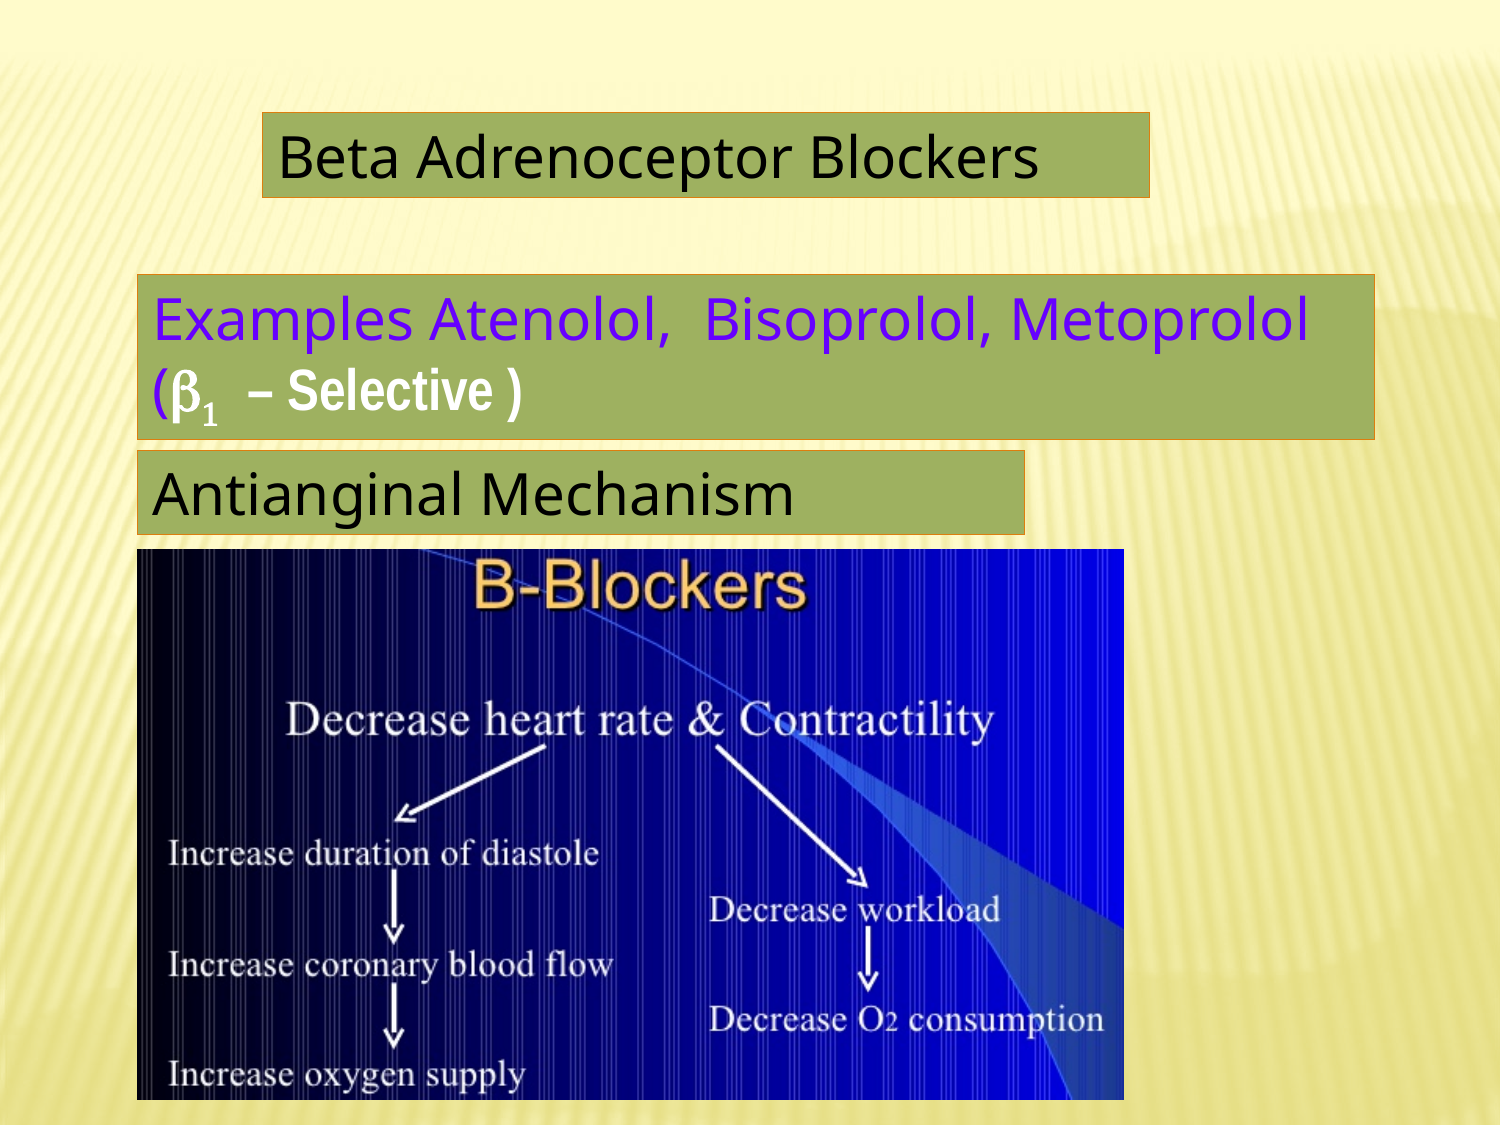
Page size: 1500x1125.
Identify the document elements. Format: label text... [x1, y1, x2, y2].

text_box Examples Atenolol, Bisoprolol, Metoprolol (b1 – Selective ) [137, 274, 1375, 440]
text_box Beta Adrenoceptor Blockers [262, 112, 1150, 198]
text_box Antianginal Mechanism [137, 450, 1025, 535]
picture [137, 549, 1124, 1101]
